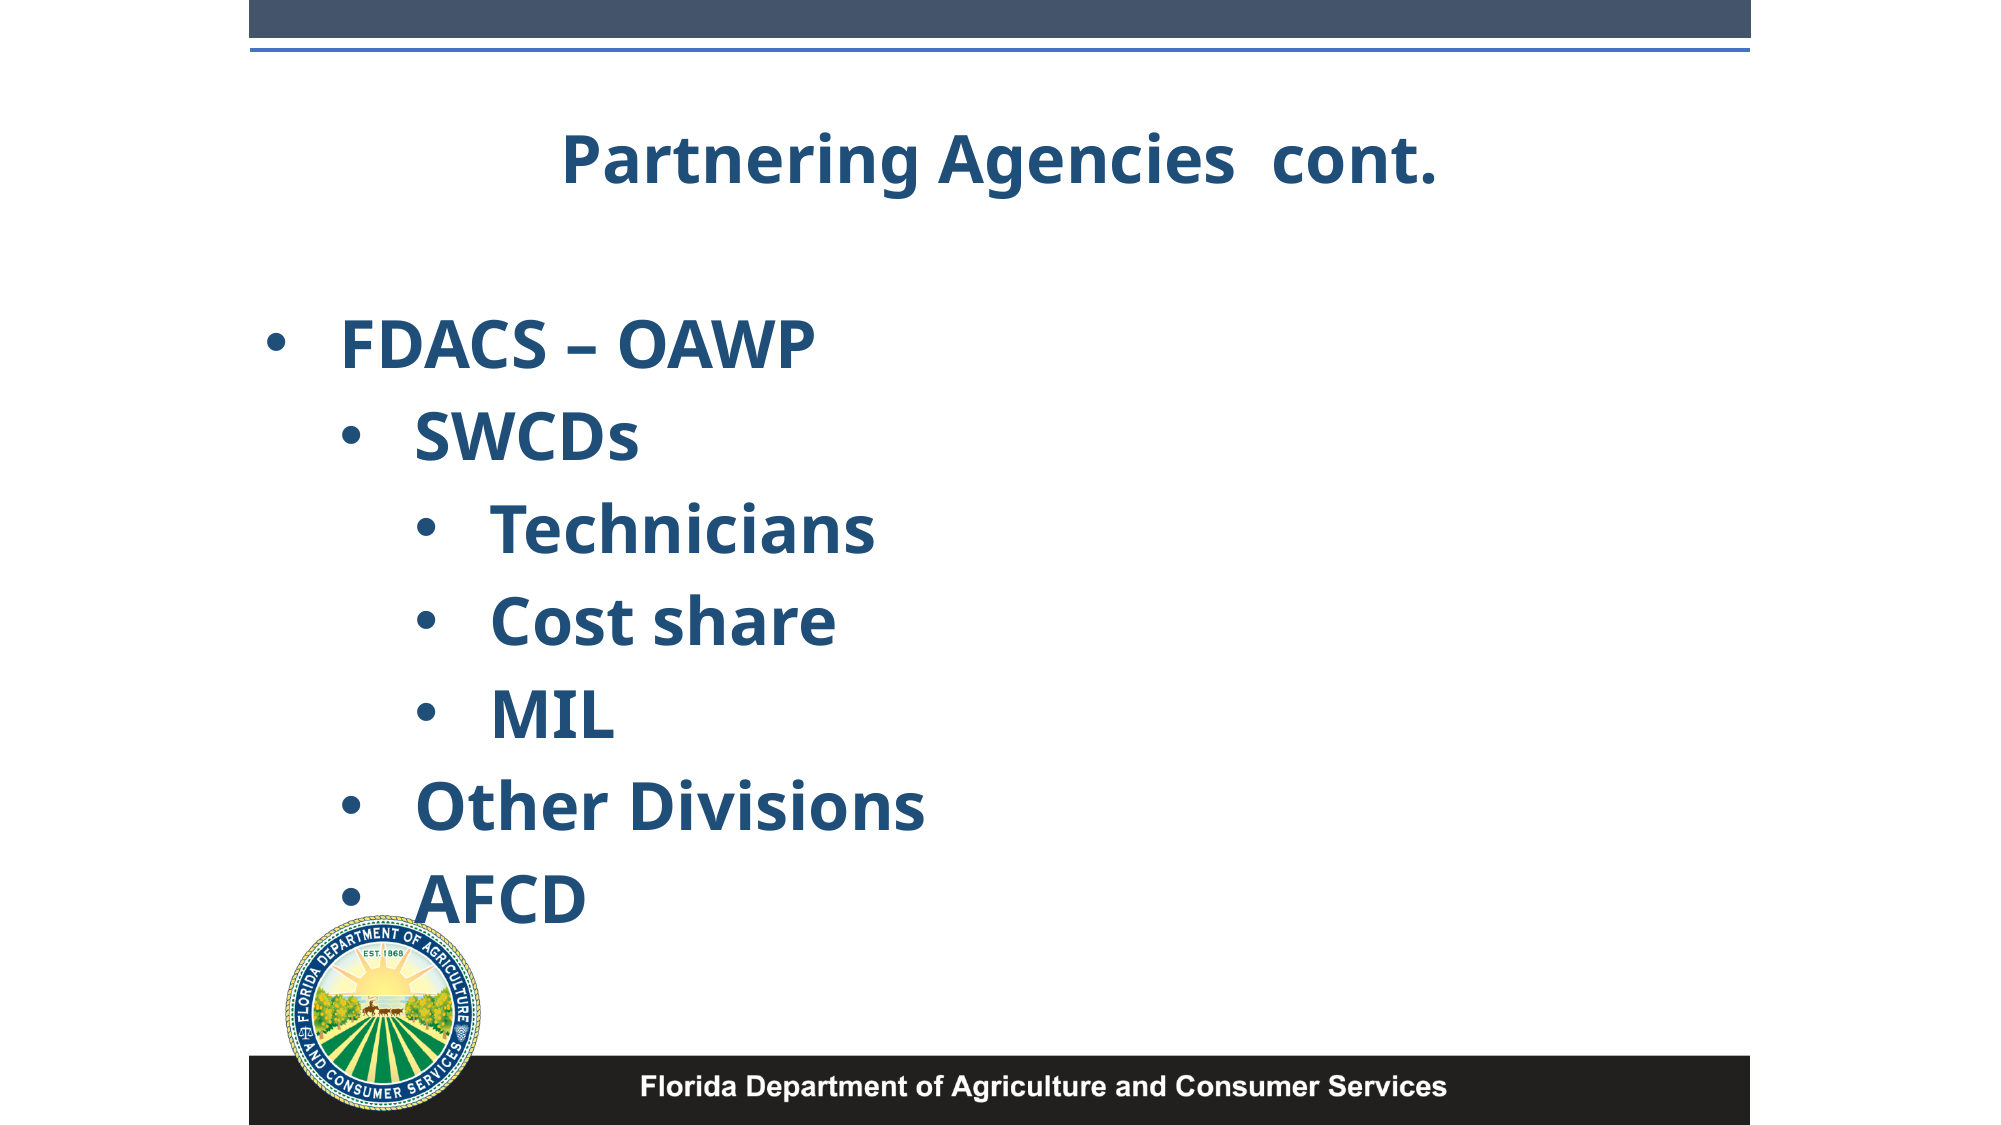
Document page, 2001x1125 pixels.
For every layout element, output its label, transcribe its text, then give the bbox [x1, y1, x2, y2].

text_box [249, 0, 1751, 38]
picture [249, 910, 1750, 1125]
text_box Partnering Agencies cont. FDACS – OAWP SWCDs Technicians Cost share MIL Other Divisions AFCD [249, 109, 1750, 910]
